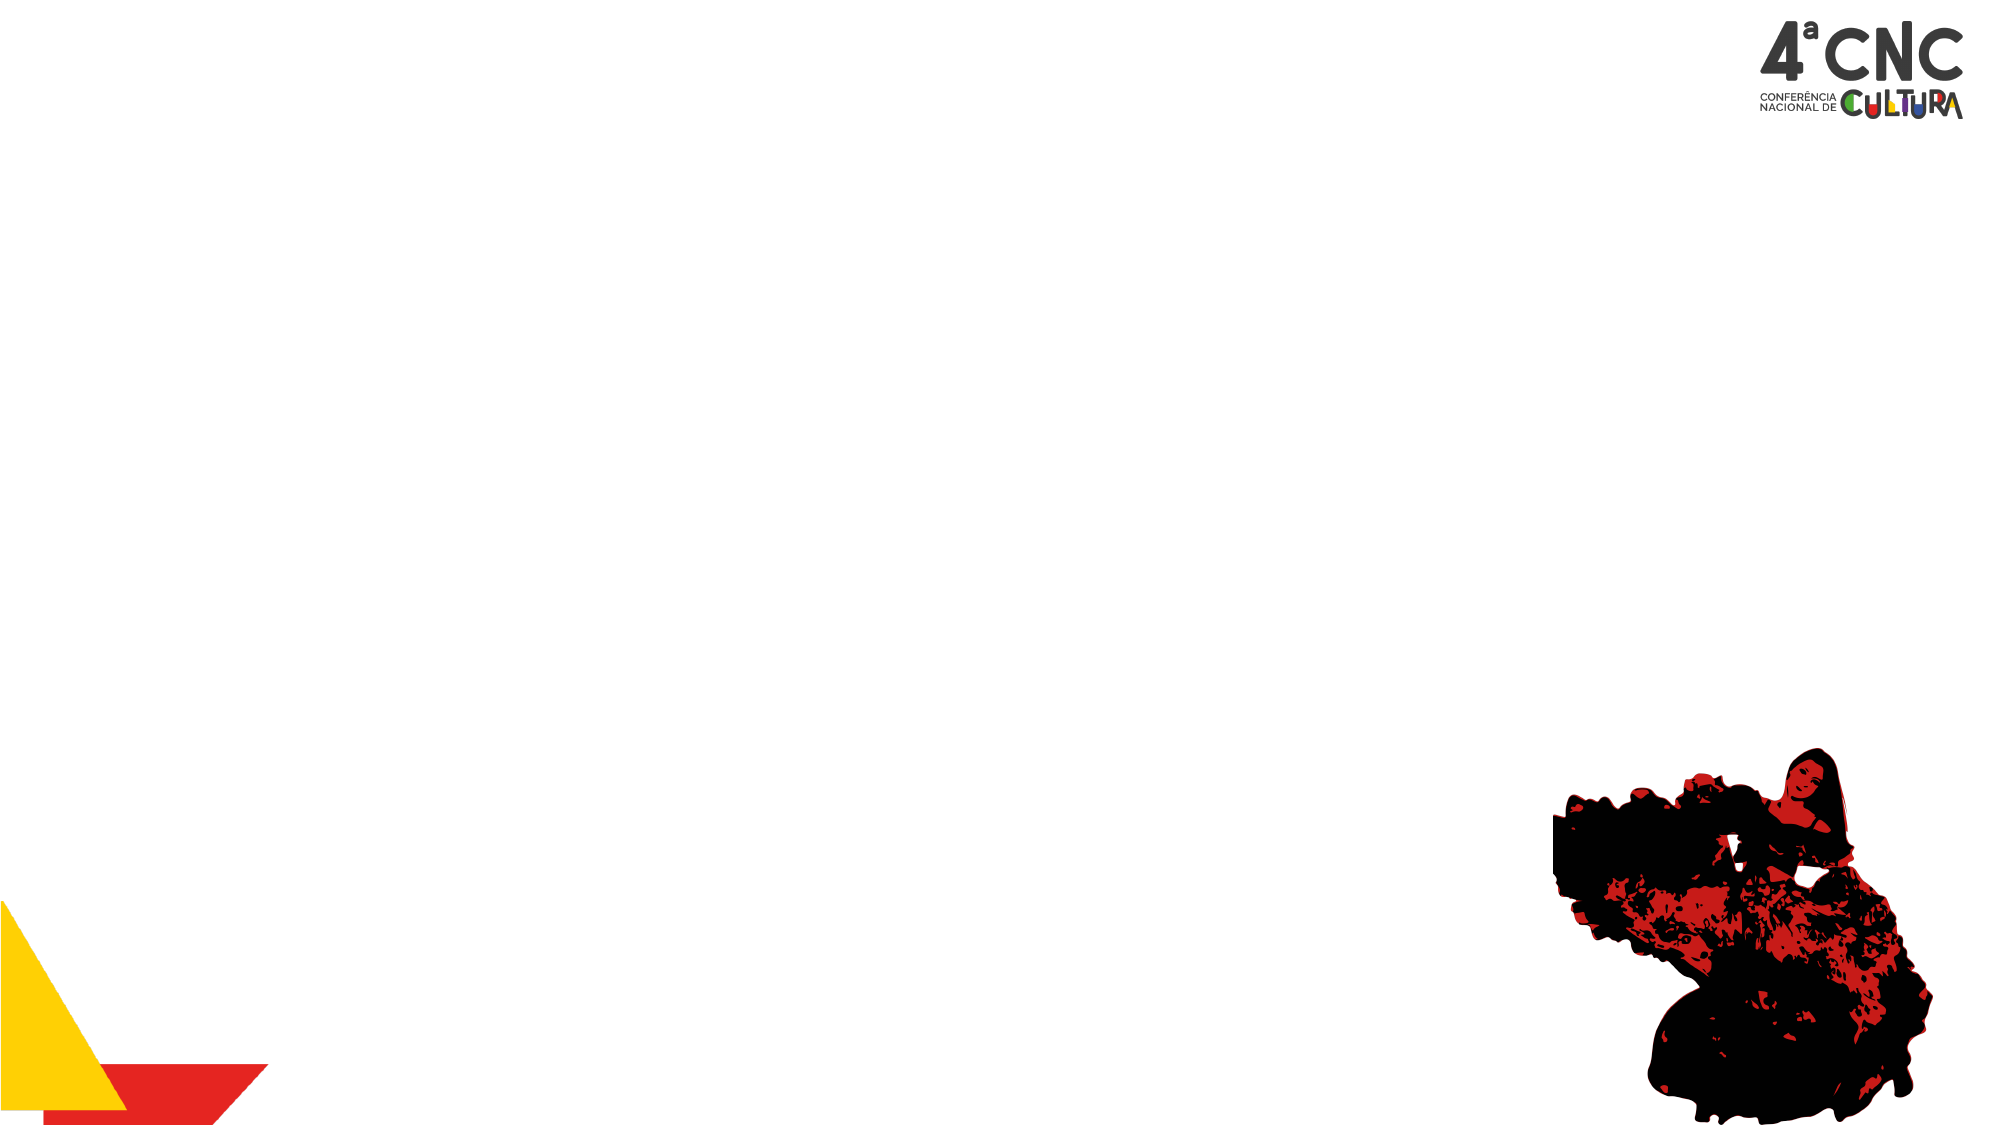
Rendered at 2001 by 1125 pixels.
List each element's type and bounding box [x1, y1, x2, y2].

picture [0, 901, 269, 1125]
picture [1553, 747, 1934, 1125]
picture [1760, 21, 1963, 119]
